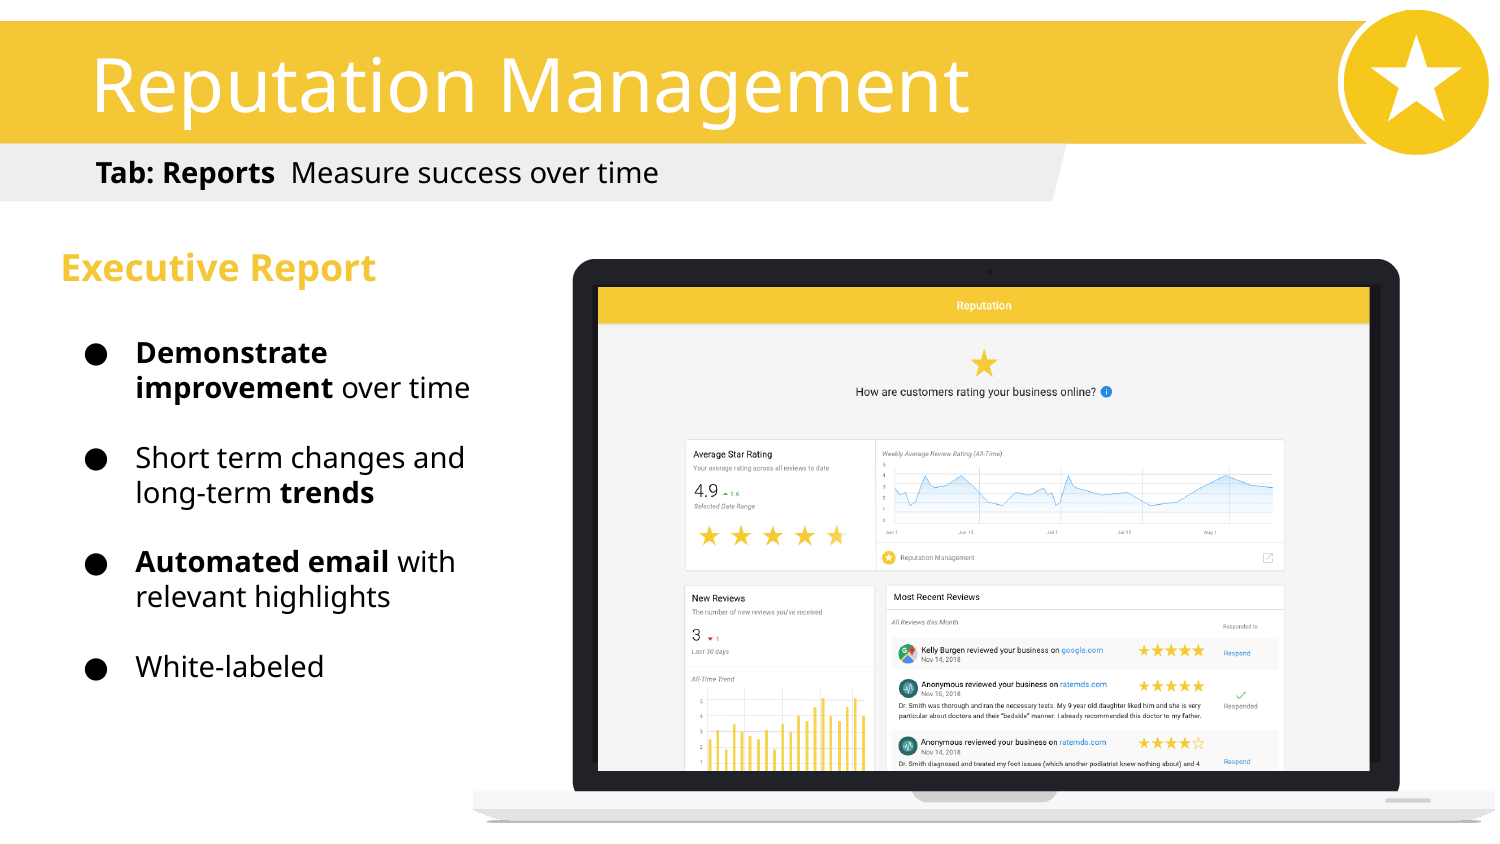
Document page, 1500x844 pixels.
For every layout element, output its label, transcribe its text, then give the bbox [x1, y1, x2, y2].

text_box Tab: Reports Measure success over time [0, 144, 1067, 202]
picture [1344, 9, 1489, 155]
text_box Reputation Management [0, 21, 1332, 144]
text_box Executive Report Demonstrate improvement over time Short term changes and long-term trends Automated email with relevant highlights White-labeled [45, 296, 467, 802]
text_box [1338, 4, 1495, 161]
picture [472, 259, 1495, 823]
